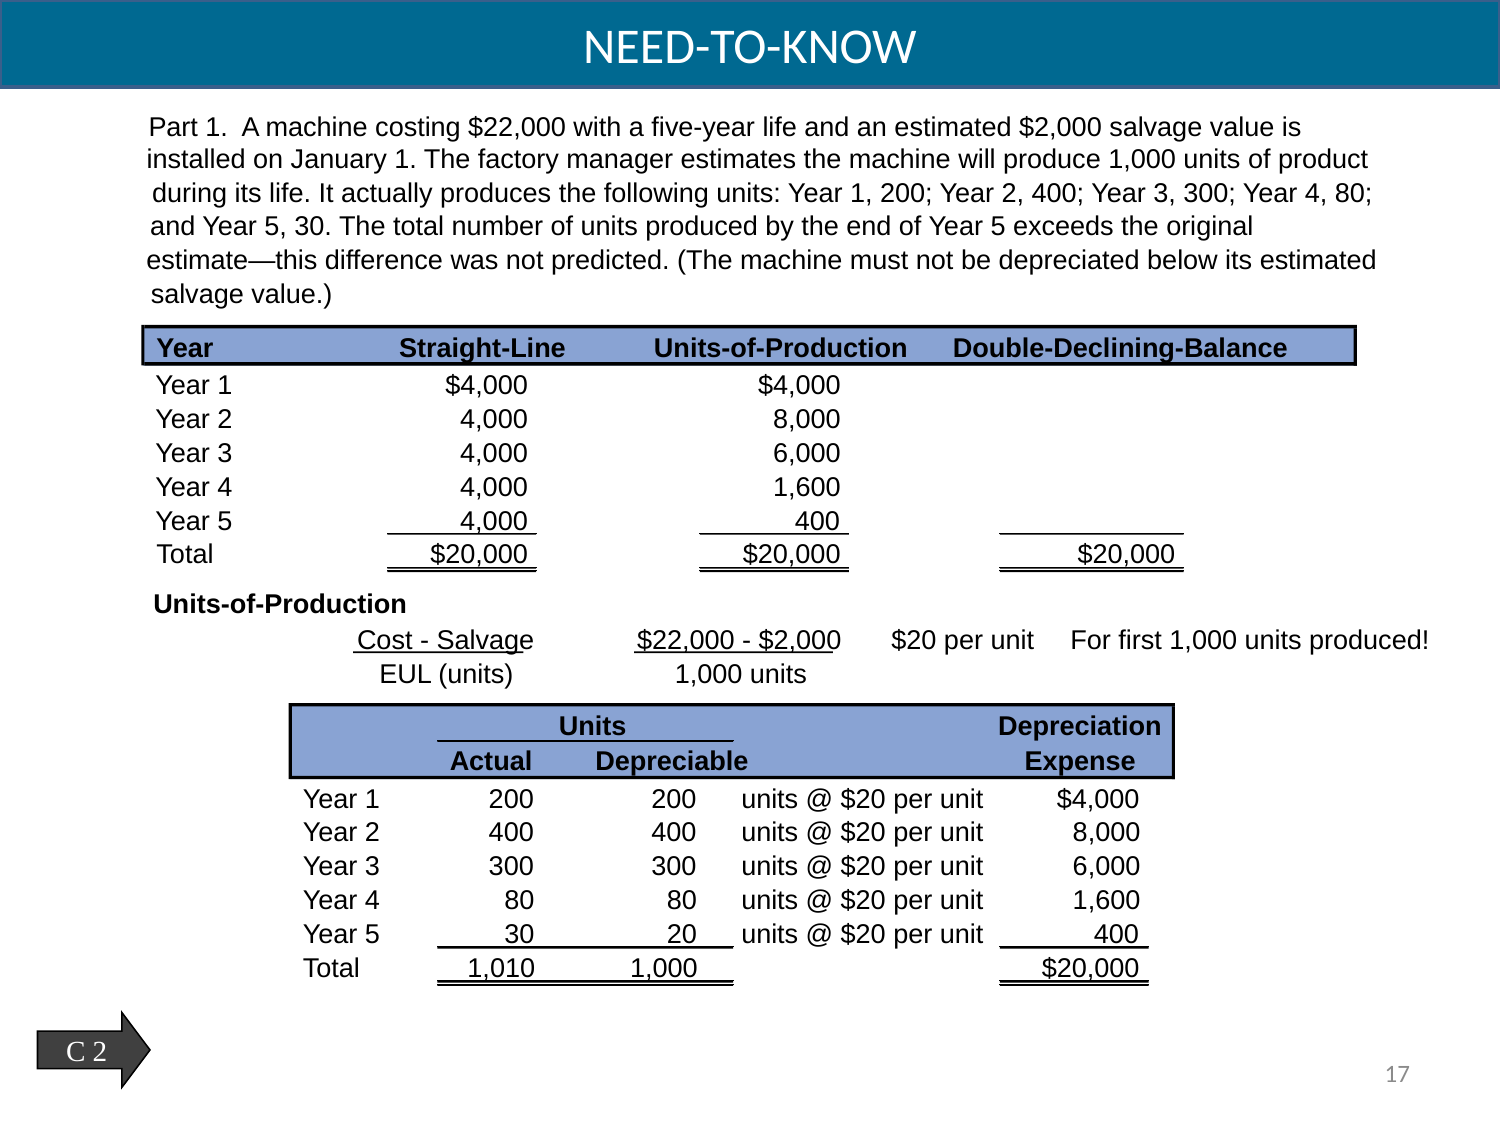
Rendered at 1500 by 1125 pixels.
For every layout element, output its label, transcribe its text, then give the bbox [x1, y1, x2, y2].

text_box installed on January 1. The factory manager estimates the machine will produce 1,000 units of product [146, 141, 1375, 174]
text_box 30 [504, 916, 535, 946]
text_box 200 [488, 780, 534, 814]
text_box Units [558, 708, 627, 740]
text_box C 2 [37, 1012, 151, 1088]
text_box 4,000 [460, 401, 528, 434]
text_box $22,000 - $2,000 [637, 622, 842, 656]
text_box [291, 775, 1175, 780]
text_box 400 [488, 814, 534, 848]
text_box Expense [1024, 743, 1136, 775]
text_box 4,000 [460, 435, 528, 468]
text_box Year 2 [155, 401, 233, 434]
text_box 200 [651, 780, 697, 814]
text_box [144, 324, 1357, 329]
text_box [1171, 707, 1175, 775]
text_box Straight-Line [399, 330, 566, 362]
text_box Year 4 [155, 468, 233, 502]
text_box Units-of-Production [653, 330, 908, 362]
text_box salvage value.) [150, 276, 340, 310]
text_box Depreciable [595, 743, 749, 775]
text_box $4,000 [758, 367, 841, 400]
text_box NEED-TO-KNOW [0, 0, 1500, 89]
text_box $20 per unit [891, 622, 1035, 656]
text_box [292, 707, 1171, 775]
text_box Cost - Salvage [357, 622, 535, 656]
text_box 1,000 [630, 950, 698, 980]
text_box $20,000 [1077, 536, 1176, 567]
text_box and Year 5, 30. The total number of units produced by the end of Year 5 exceeds the original [150, 208, 1260, 242]
text_box Part 1. A machine costing $22,000 with a five-year life and an estimated $2,000 salvage value is [148, 109, 1309, 141]
text_box $4,000 [445, 367, 529, 400]
text_box Actual [449, 743, 533, 775]
text_box 80 [504, 882, 535, 916]
text_box $20,000 [1041, 950, 1140, 980]
text_box EUL (units) [379, 656, 514, 689]
text_box 400 [794, 502, 840, 533]
text_box Year 3 [302, 848, 381, 882]
text_box 6,000 [773, 435, 841, 468]
text_box [288, 703, 292, 780]
text_box estimate—this difference was not predicted. (The machine must not be depreciated below its estimated [146, 242, 1384, 276]
text_box Depreciation [998, 708, 1162, 741]
text_box units @ $20 per unit [741, 916, 984, 949]
text_box units @ $20 per unit [741, 848, 984, 882]
slide_number 17 [1074, 1042, 1425, 1103]
text_box during its life. It actually produces the following units: Year 1, 200; Year 2, 400; Year 3, 300; Year 4, 80; [152, 174, 1380, 208]
text_box [141, 324, 145, 366]
text_box 6,000 [1072, 848, 1141, 882]
text_box [144, 362, 1357, 366]
text_box [291, 703, 1175, 707]
text_box 300 [488, 848, 534, 882]
text_box Year 1 [302, 780, 381, 814]
text_box $20,000 [430, 536, 529, 567]
text_box units @ $20 per unit [741, 882, 984, 916]
text_box units @ $20 per unit [741, 814, 984, 848]
text_box 8,000 [1072, 814, 1141, 848]
text_box $4,000 [1056, 780, 1140, 814]
text_box Year 2 [302, 814, 381, 848]
text_box [145, 329, 1353, 362]
text_box Year 5 [155, 502, 233, 536]
text_box 400 [651, 814, 697, 848]
text_box 80 [666, 882, 698, 916]
text_box 400 [1093, 916, 1140, 946]
text_box 300 [651, 848, 697, 882]
text_box For first 1,000 units produced! [1070, 622, 1430, 656]
text_box 1,010 [467, 950, 536, 980]
text_box $20,000 [742, 536, 841, 567]
text_box 20 [666, 916, 698, 946]
text_box units @ $20 per unit [741, 780, 984, 814]
text_box Double-Declining-Balance [952, 330, 1288, 362]
text_box Total [156, 536, 214, 570]
text_box 4,000 [460, 468, 528, 502]
text_box Total [303, 950, 361, 983]
text_box [1353, 329, 1357, 362]
text_box 1,000 units [674, 656, 807, 689]
text_box Year 5 [302, 916, 381, 949]
text_box Year 3 [155, 435, 233, 468]
text_box Year 1 [155, 367, 233, 400]
text_box Units-of-Production [153, 586, 408, 620]
text_box 1,600 [1072, 882, 1141, 916]
text_box Year 4 [302, 882, 381, 916]
text_box 1,600 [773, 468, 841, 502]
text_box Year [156, 330, 214, 362]
text_box 4,000 [460, 502, 528, 533]
text_box 8,000 [773, 401, 841, 434]
